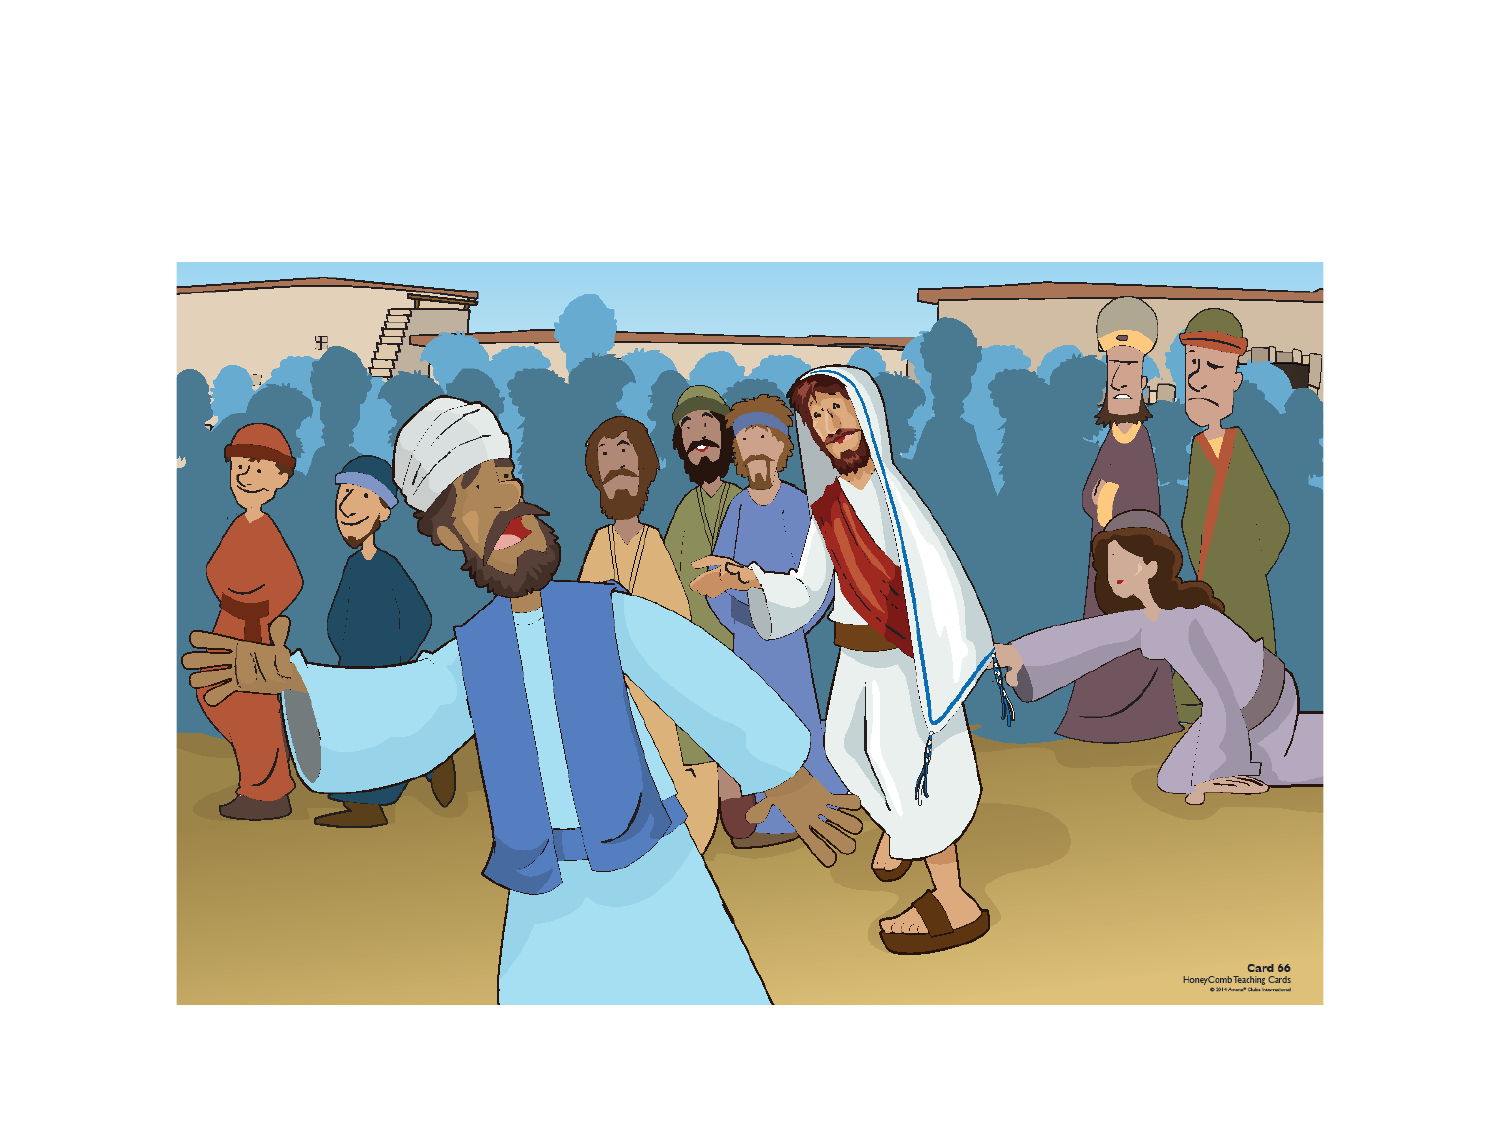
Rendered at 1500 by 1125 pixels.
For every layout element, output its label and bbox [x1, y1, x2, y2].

list [176, 262, 1324, 1006]
